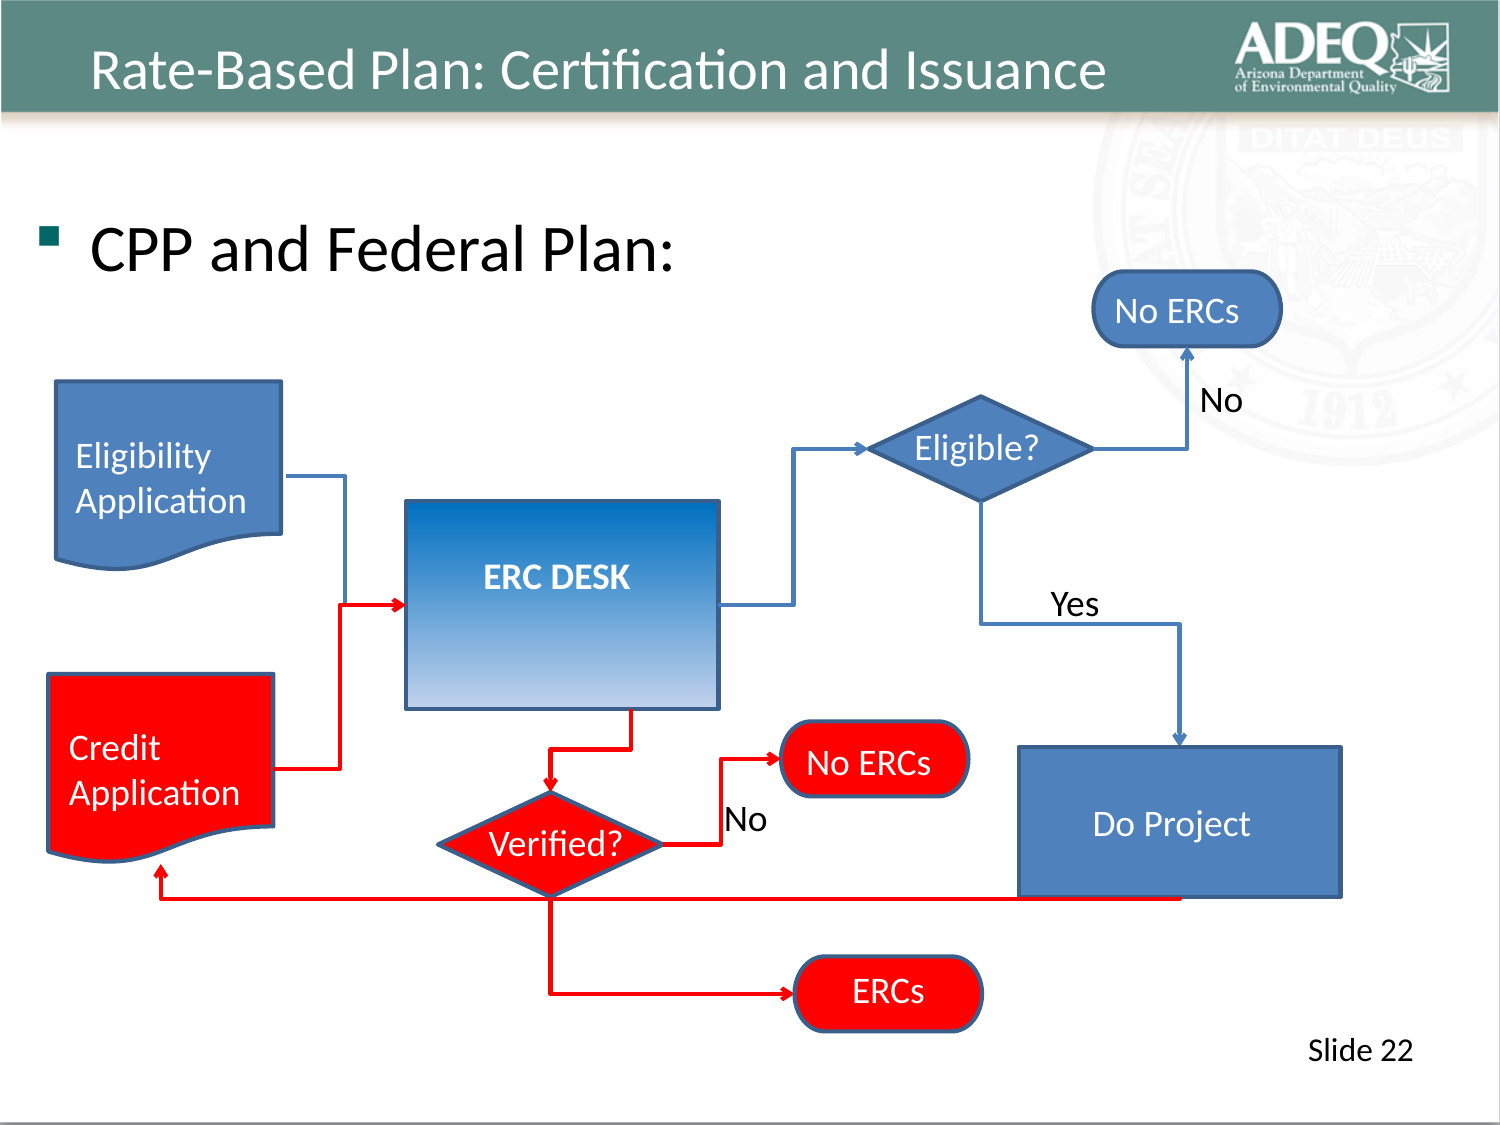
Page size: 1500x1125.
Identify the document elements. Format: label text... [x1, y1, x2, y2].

list CPP and Federal Plan: [18, 196, 1369, 1085]
picture [0, 0, 1500, 1125]
title Rate-Based Plan: Certification and Issuance [75, 32, 1225, 100]
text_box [48, 271, 1341, 1032]
